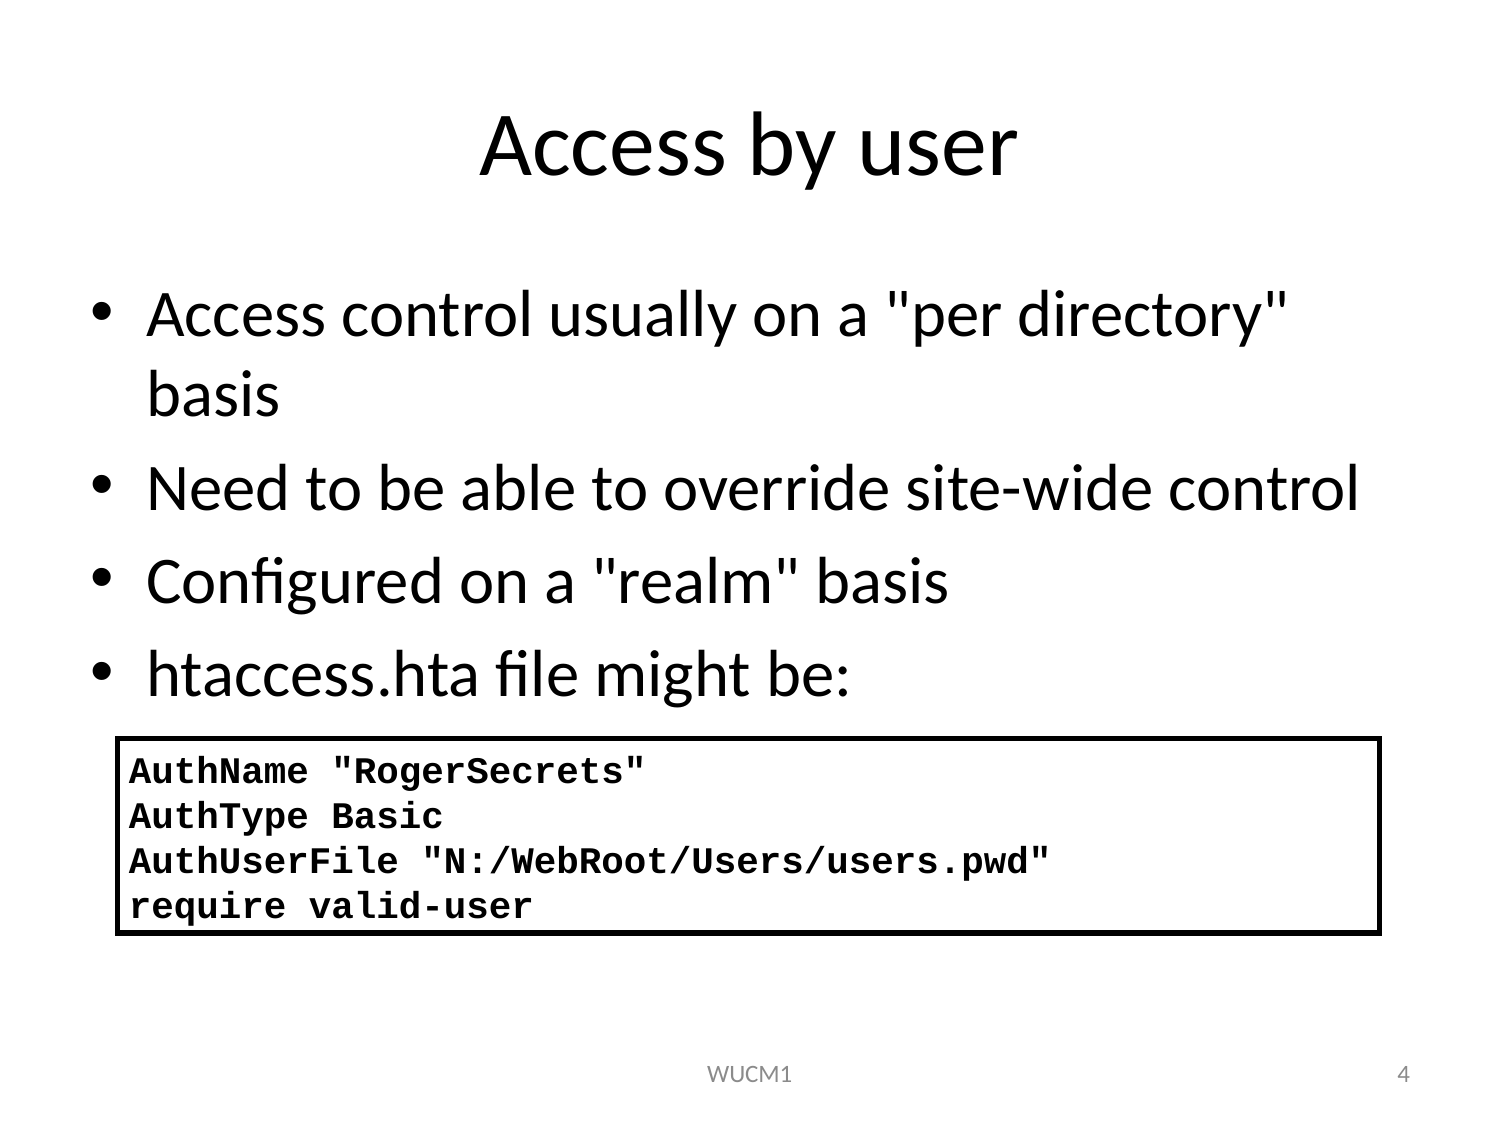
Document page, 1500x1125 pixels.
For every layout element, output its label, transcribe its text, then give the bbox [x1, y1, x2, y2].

text_box AuthName "RogerSecrets" AuthType Basic AuthUserFile "N:/WebRoot/Users/users.pwd" require valid-user [117, 738, 1380, 933]
slide_number 4 [1074, 1042, 1425, 1103]
list Access control usually on a "per directory" basis Need to be able to override site-wide control Configured on a "realm" basis htaccess.hta file might be: [74, 262, 1426, 1006]
title Access by user [74, 44, 1426, 233]
footer WUCM1 [512, 1042, 988, 1103]
